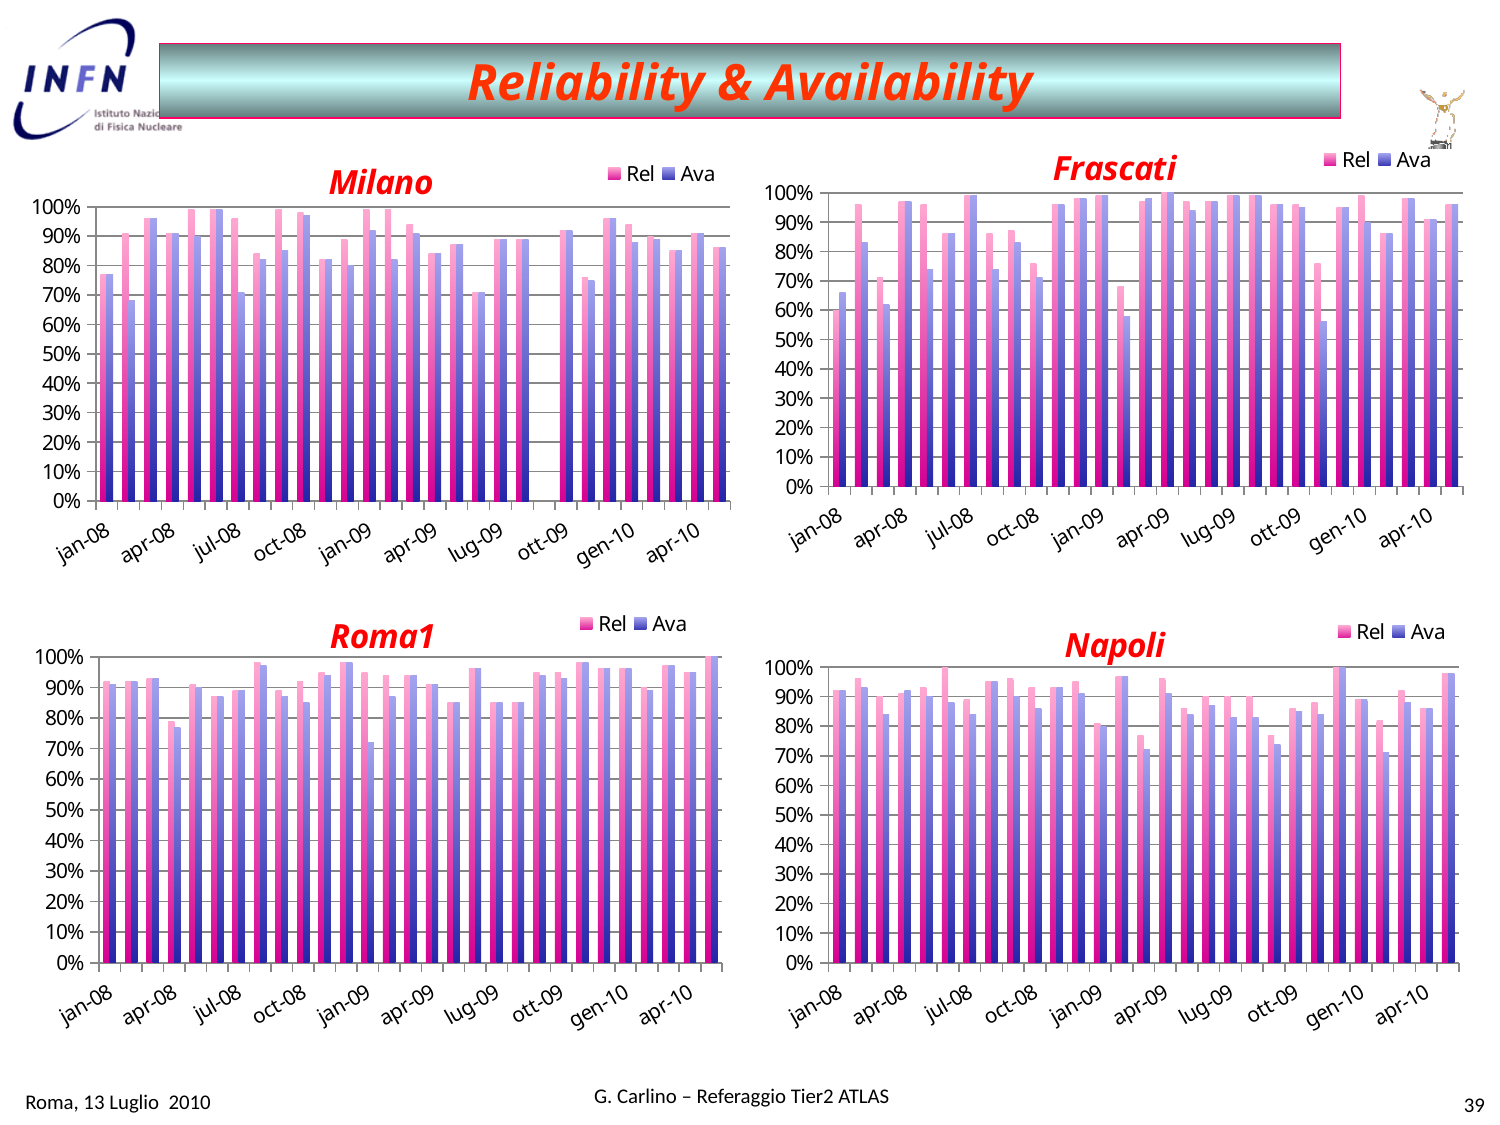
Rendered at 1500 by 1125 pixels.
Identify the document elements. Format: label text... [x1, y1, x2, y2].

text_box Reliability & Availability [159, 43, 1341, 119]
picture [0, 5, 199, 155]
picture [1381, 0, 1500, 149]
chart [6, 118, 1490, 1046]
slide_number 39 [1399, 1070, 1500, 1121]
